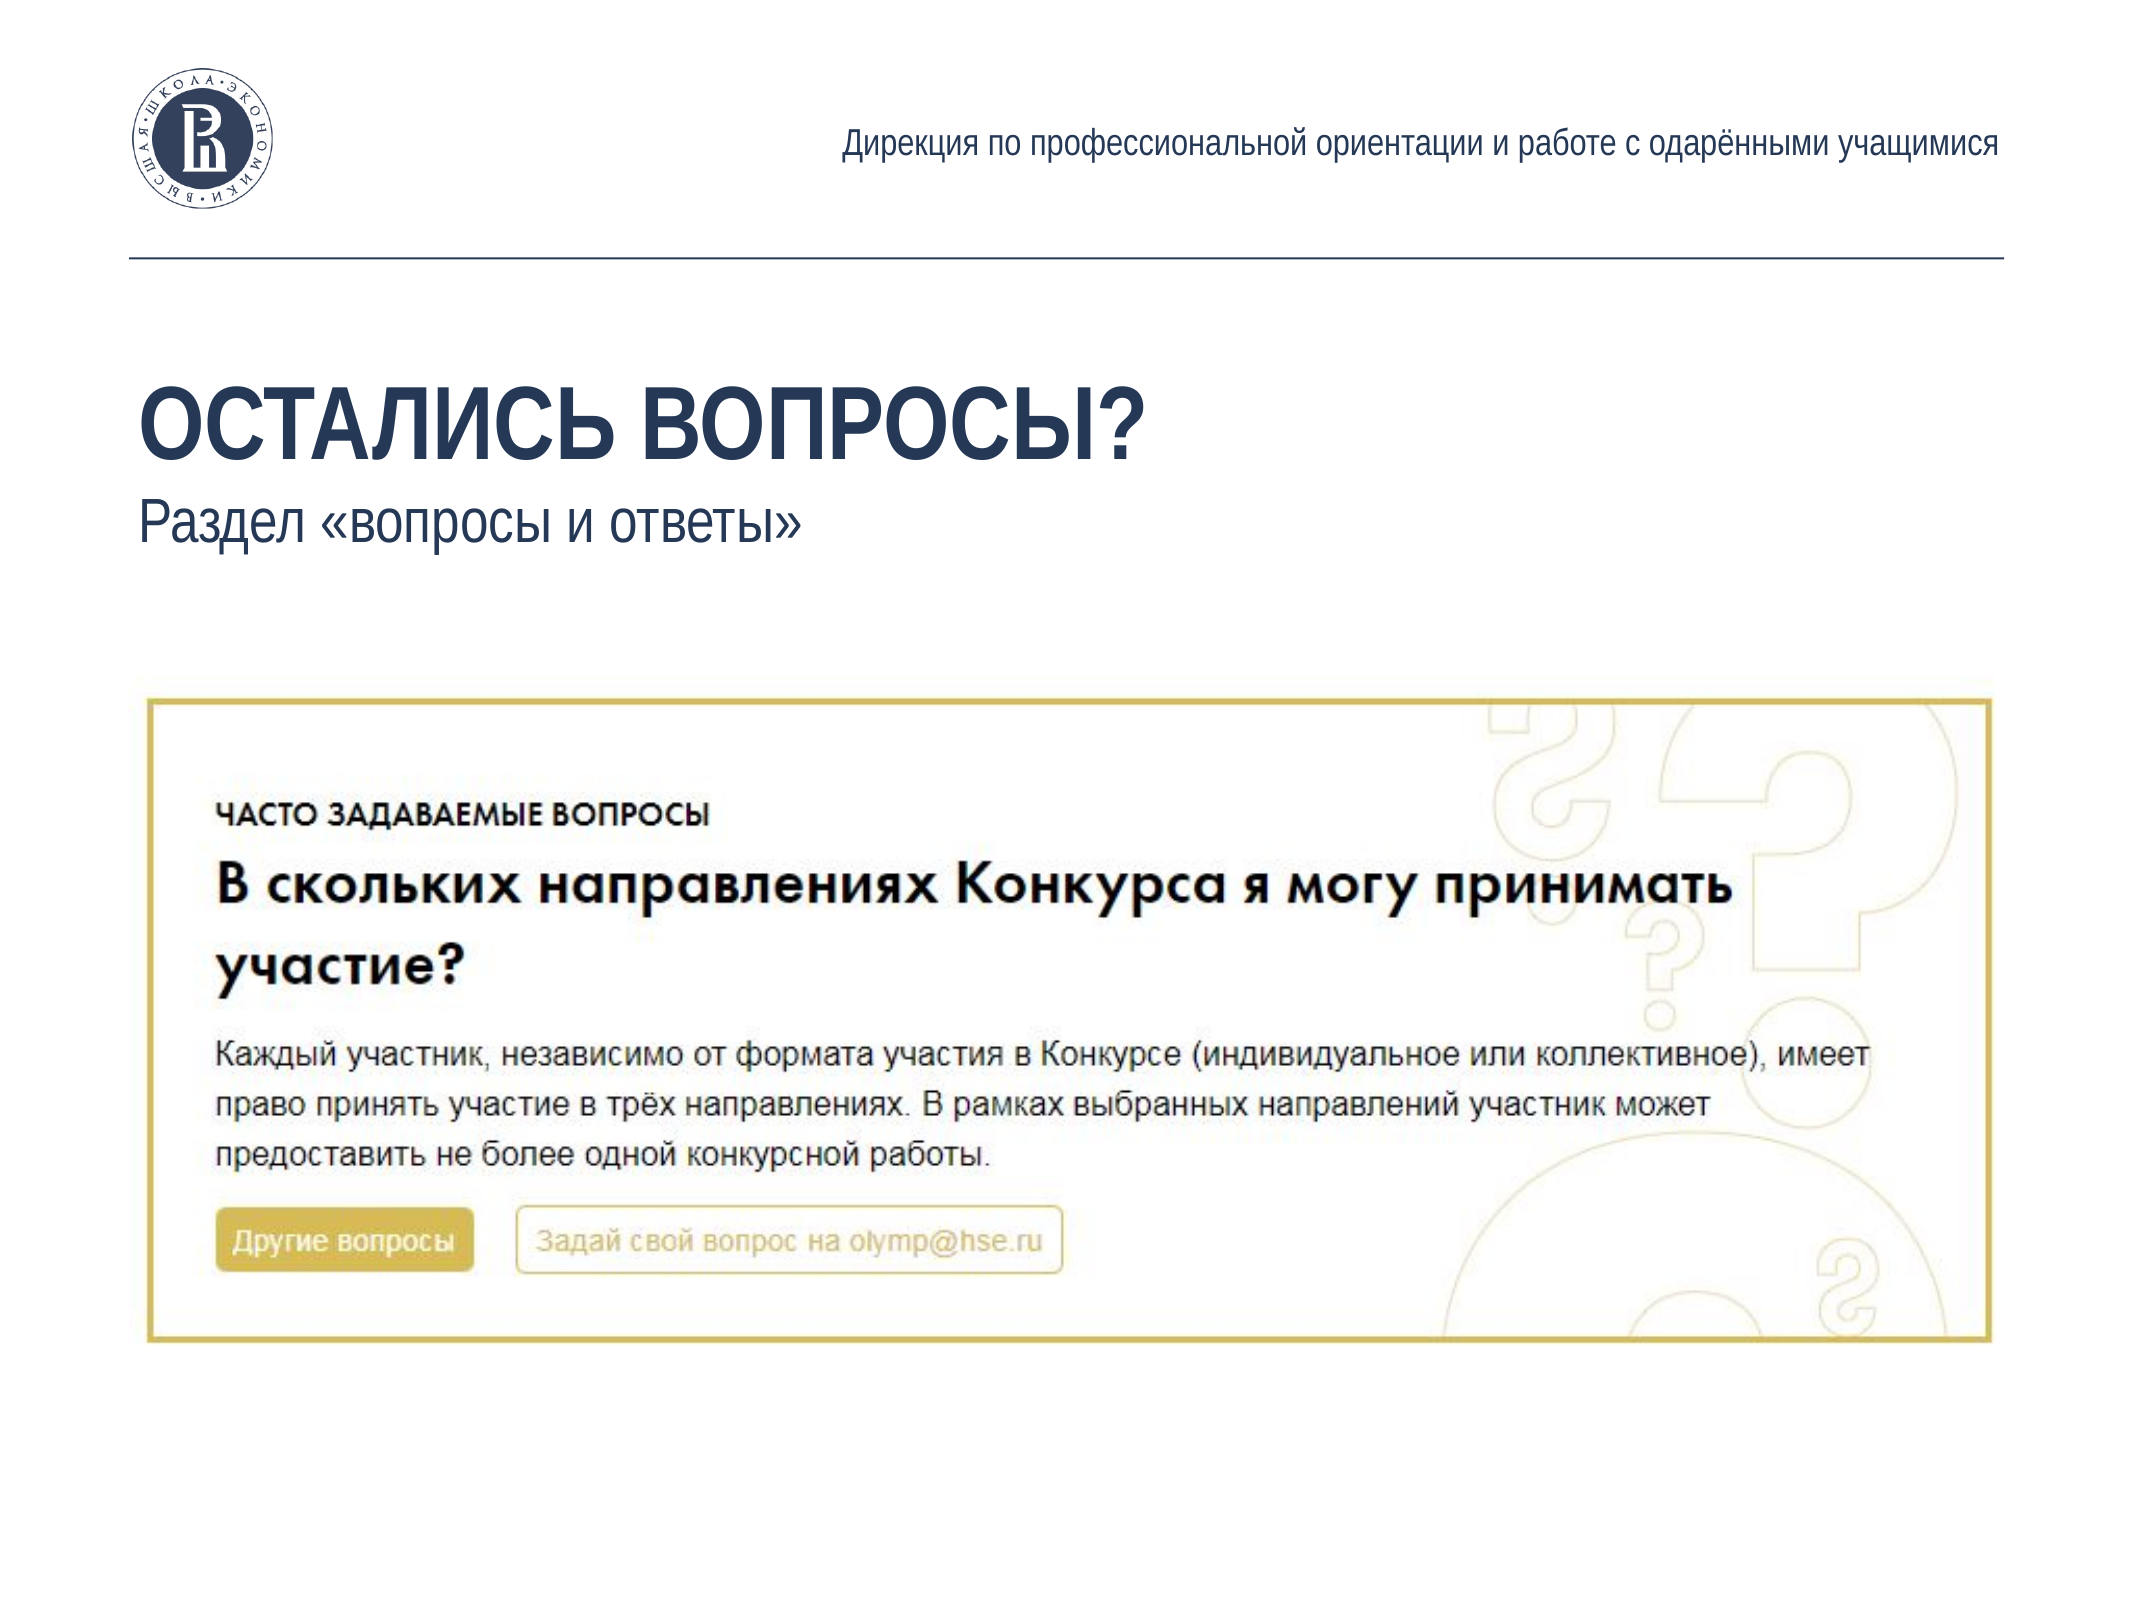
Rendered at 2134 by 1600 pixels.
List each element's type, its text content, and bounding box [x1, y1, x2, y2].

picture [128, 676, 2009, 1360]
text_box Дирекция по профессиональной ориентации и работе с одарёнными учащимися [682, 109, 2009, 171]
picture [131, 68, 273, 209]
text_box Остались вопросы? Раздел «вопросы и ответы» [130, 346, 2006, 617]
